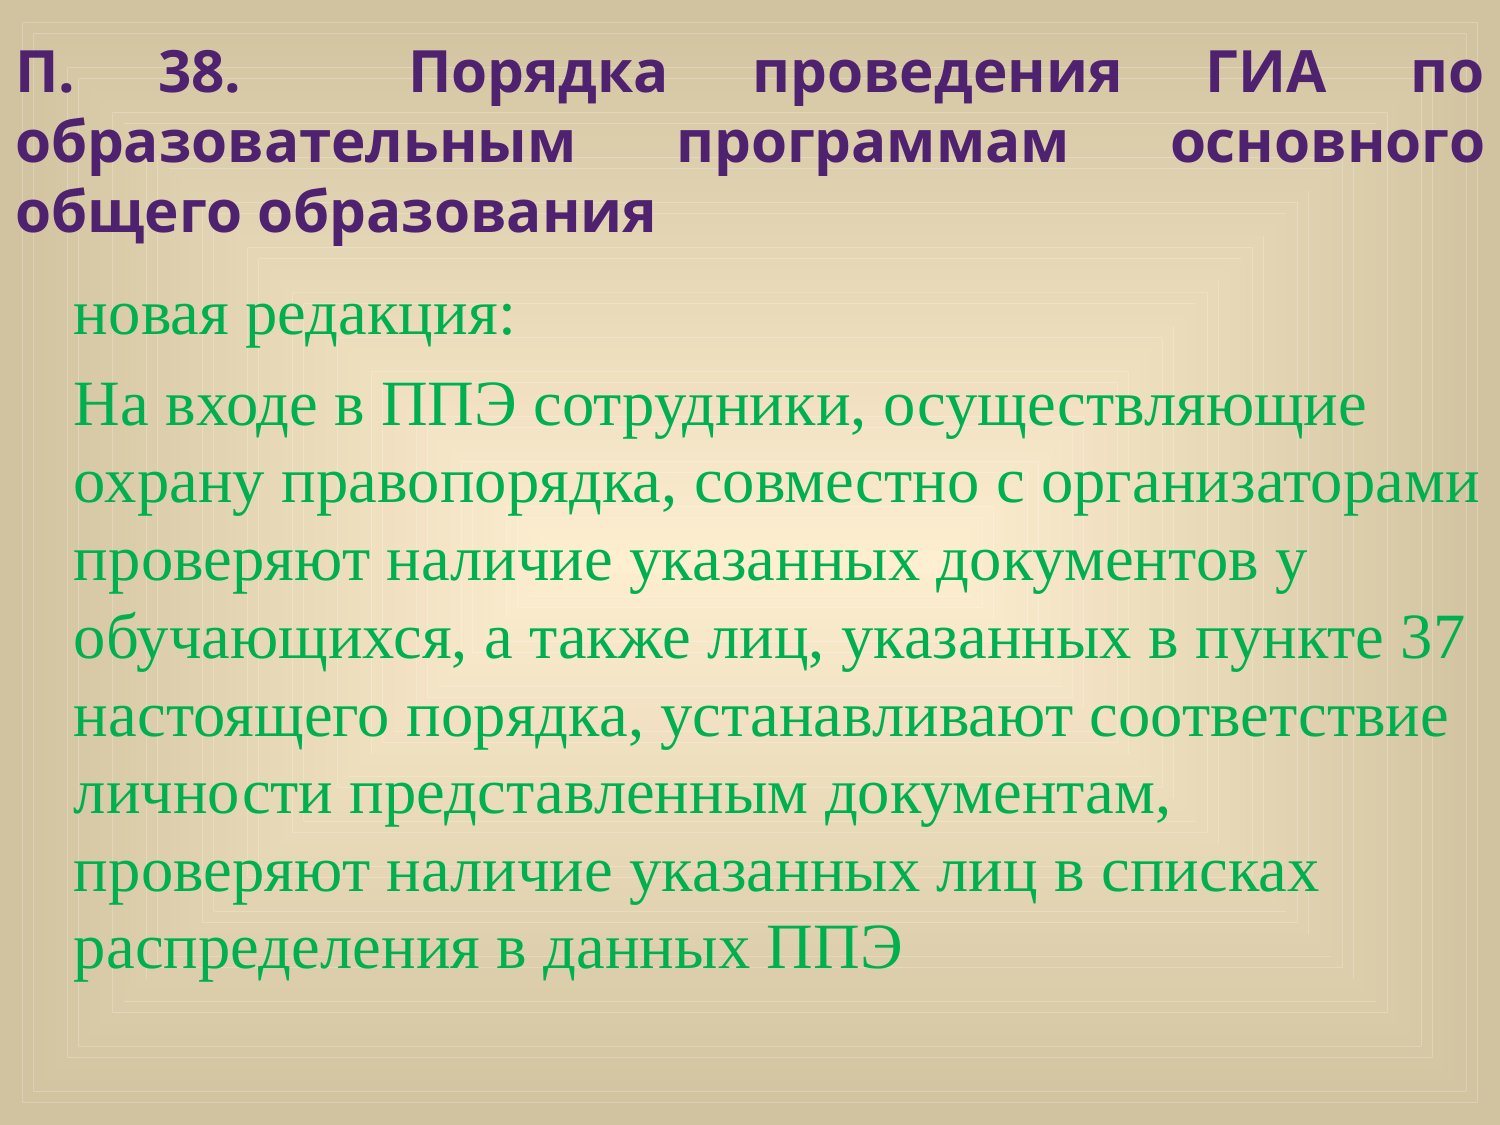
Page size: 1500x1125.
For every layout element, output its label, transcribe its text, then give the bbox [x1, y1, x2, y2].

list новая редакция: На входе в ППЭ сотрудники, осуществляющие охрану правопорядка, совместно с организаторами проверяют наличие указанных документов у обучающихся, а также лиц, указанных в пункте 37 настоящего порядка, устанавливают соответствие личности представленным документам, проверяют наличие указанных лиц в списках распределения в данных ППЭ [0, 262, 1500, 1005]
title П. 38. Порядка проведения ГИА по образовательным программам основного общего образования [0, 45, 1500, 233]
